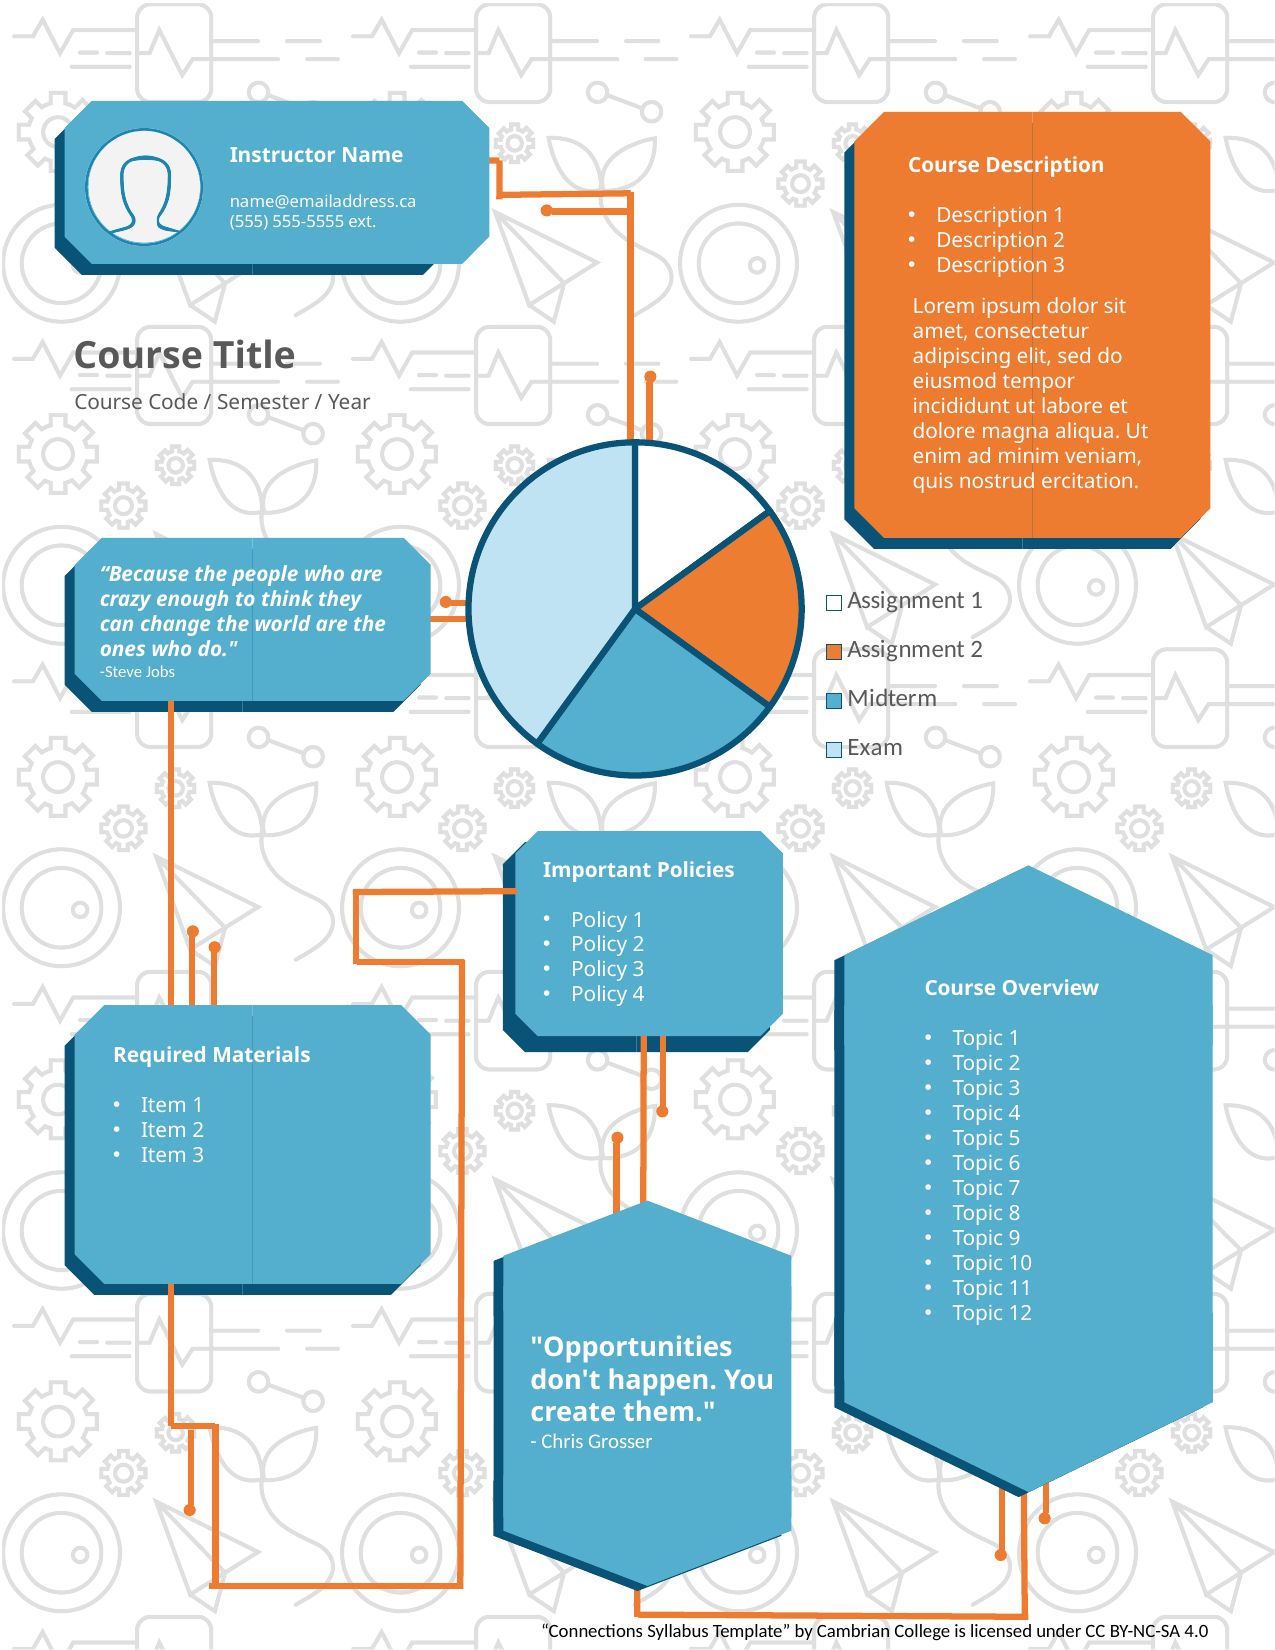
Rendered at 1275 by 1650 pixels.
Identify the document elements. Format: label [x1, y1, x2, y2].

text_box [834, 960, 1203, 1498]
text_box [64, 100, 490, 264]
text_box [74, 1004, 431, 1284]
text_box [493, 1205, 782, 1592]
text_box [172, 701, 242, 712]
text_box [854, 111, 1211, 538]
text_box [515, 960, 783, 1037]
picture [0, 1, 1275, 1650]
text_box [54, 111, 451, 275]
text_box [64, 1015, 171, 1295]
text_box [844, 865, 1213, 1493]
text_box [574, 1170, 661, 1181]
text_box [958, 1512, 1044, 1523]
text_box [619, 1068, 706, 1079]
text_box [172, 1284, 421, 1295]
text_box [502, 960, 643, 1053]
text_box [644, 1037, 770, 1053]
text_box [147, 1467, 233, 1478]
text_box [1005, 538, 1201, 549]
text_box [503, 1200, 792, 1586]
text_box [150, 963, 171, 974]
chart [242, 435, 1005, 960]
text_box [172, 963, 236, 974]
text_box [844, 122, 854, 435]
text_box [74, 537, 242, 701]
text_box [64, 548, 171, 712]
text_box [172, 979, 258, 990]
